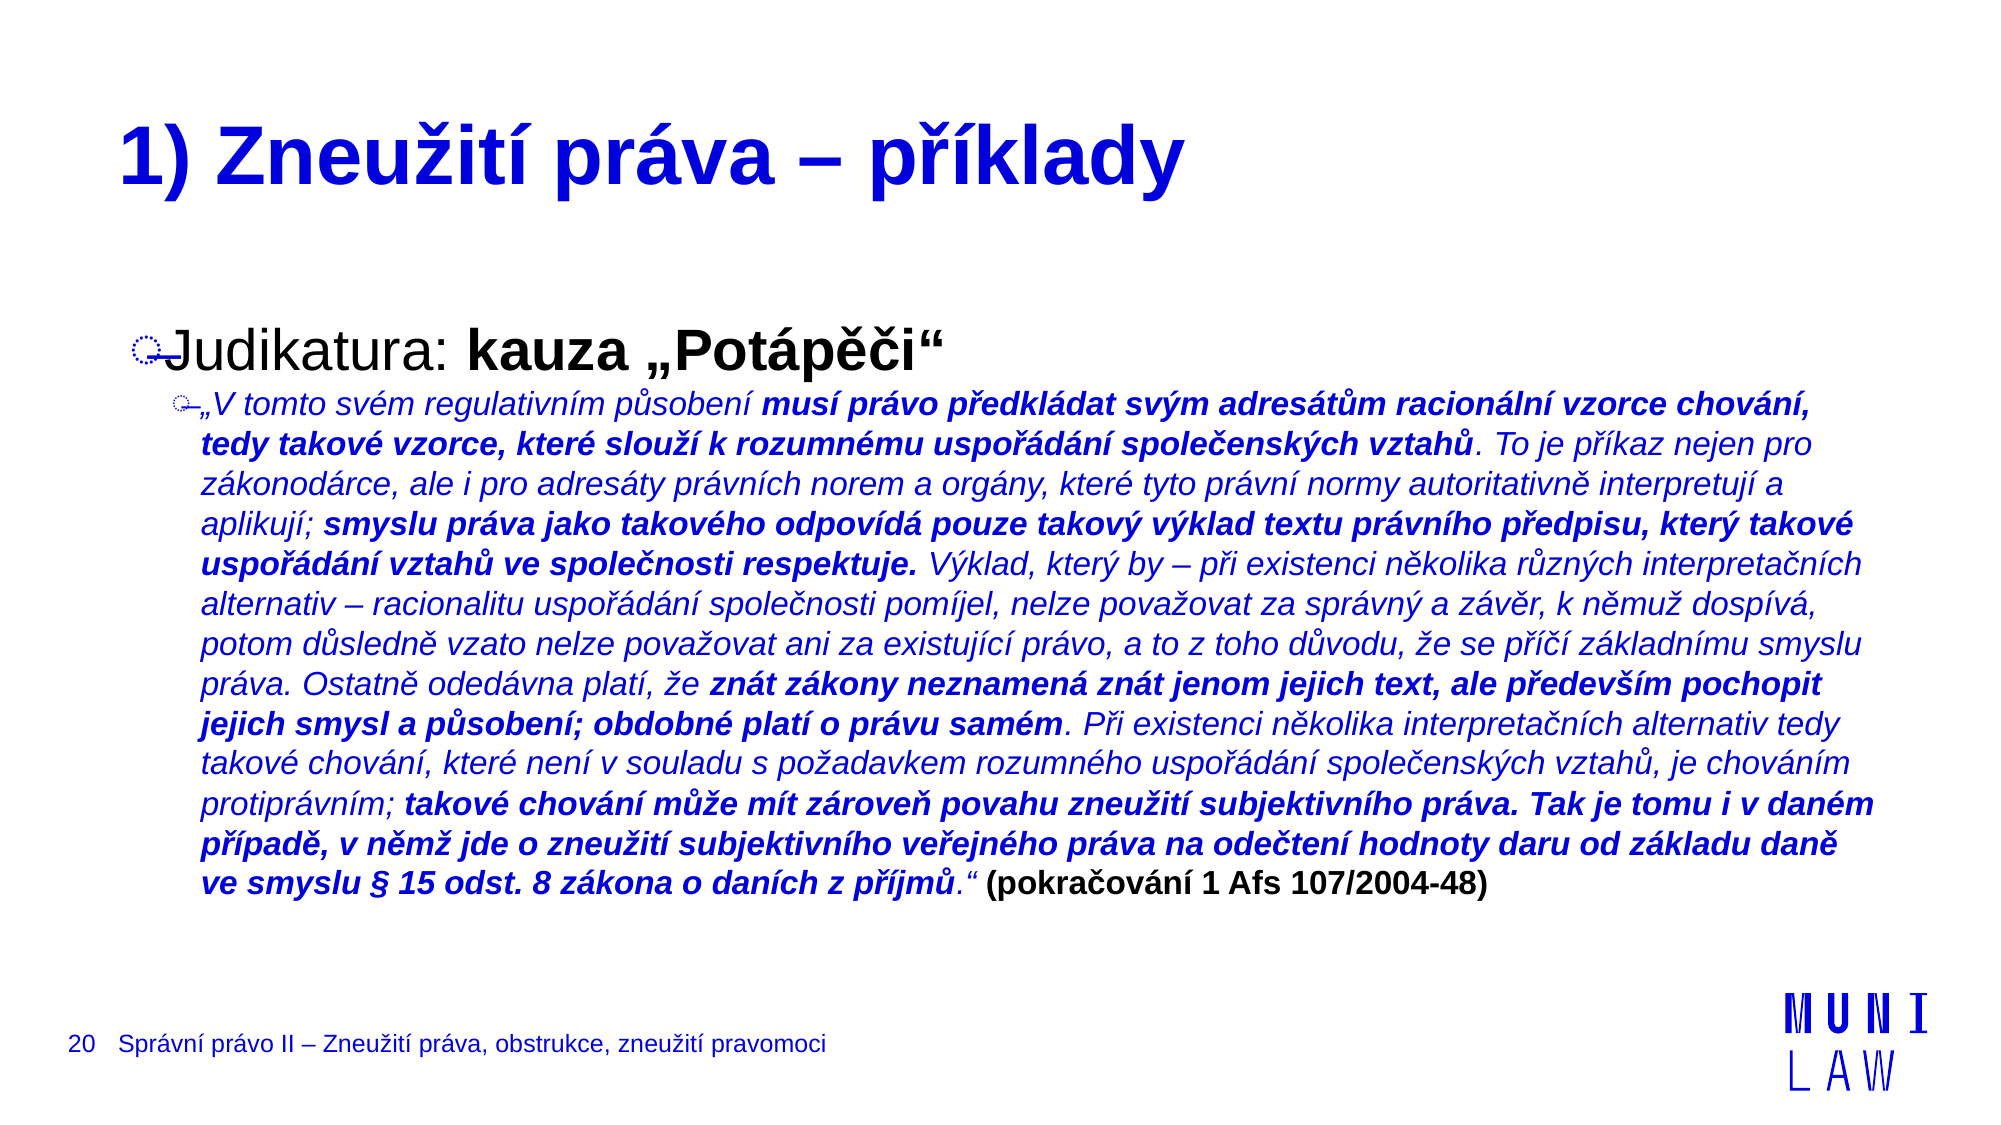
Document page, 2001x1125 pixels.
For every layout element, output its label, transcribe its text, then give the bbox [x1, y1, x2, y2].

list Judikatura: kauza „Potápěči“ „V tomto svém regulativním působení musí právo předkládat svým adresátům racionální vzorce chování, tedy takové vzorce, které slouží k rozumnému uspořádání společenských vztahů. To je příkaz nejen pro zákonodárce, ale i pro adresáty právních norem a orgány, které tyto právní normy autoritativně interpretují a aplikují; smyslu práva jako takového odpovídá pouze takový výklad textu právního předpisu, který takové uspořádání vztahů ve společnosti respektuje. Výklad, který by – při existenci několika různých interpretačních alternativ – racionalitu uspořádání společnosti pomíjel, nelze považovat za správný a závěr, k němuž dospívá, potom důsledně vzato nelze považovat ani za existující právo, a to z toho důvodu, že se příčí základnímu smyslu práva. Ostatně odedávna platí, že znát zákony neznamená znát jenom jejich text, ale především pochopit jejich smysl a působení; obdobné platí o právu samém. Při existenci několika interpretačních alternativ tedy takové chování, které není v souladu s požadavkem rozumného uspořádání společenských vztahů, je chováním protiprávním; takové chování může mít zároveň povahu zneužití subjektivního práva. Tak je tomu i v daném případě, v němž jde o zneužití subjektivního veřejného práva na odečtení hodnoty daru od základu daně ve smyslu § 15 odst. 8 zákona o daních z příjmů.“ (pokračování 1 Afs 107/2004-48) [118, 277, 1883, 957]
title 1) Zneužití práva – příklady [118, 118, 1883, 193]
slide_number 20 [67, 1021, 110, 1063]
footer Správní právo II – Zneužití práva, obstrukce, zneužití pravomoci [118, 1021, 1418, 1063]
